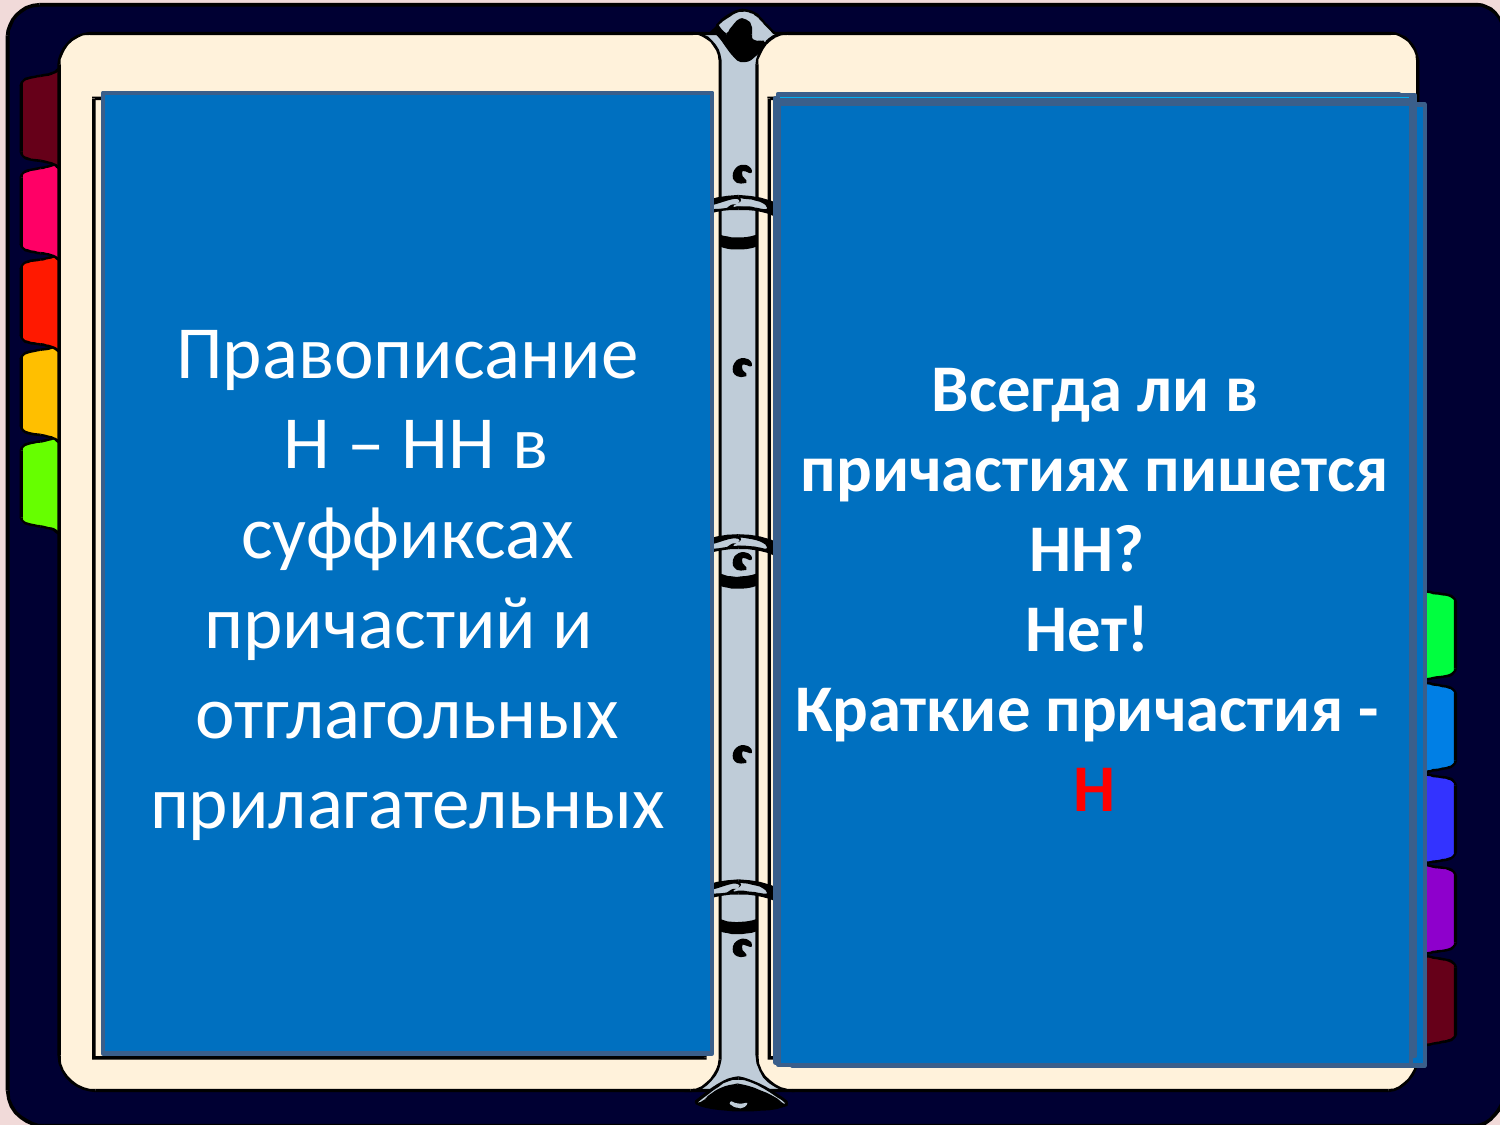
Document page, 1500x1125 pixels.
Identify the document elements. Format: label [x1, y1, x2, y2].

text_box [5, 2, 1500, 1125]
